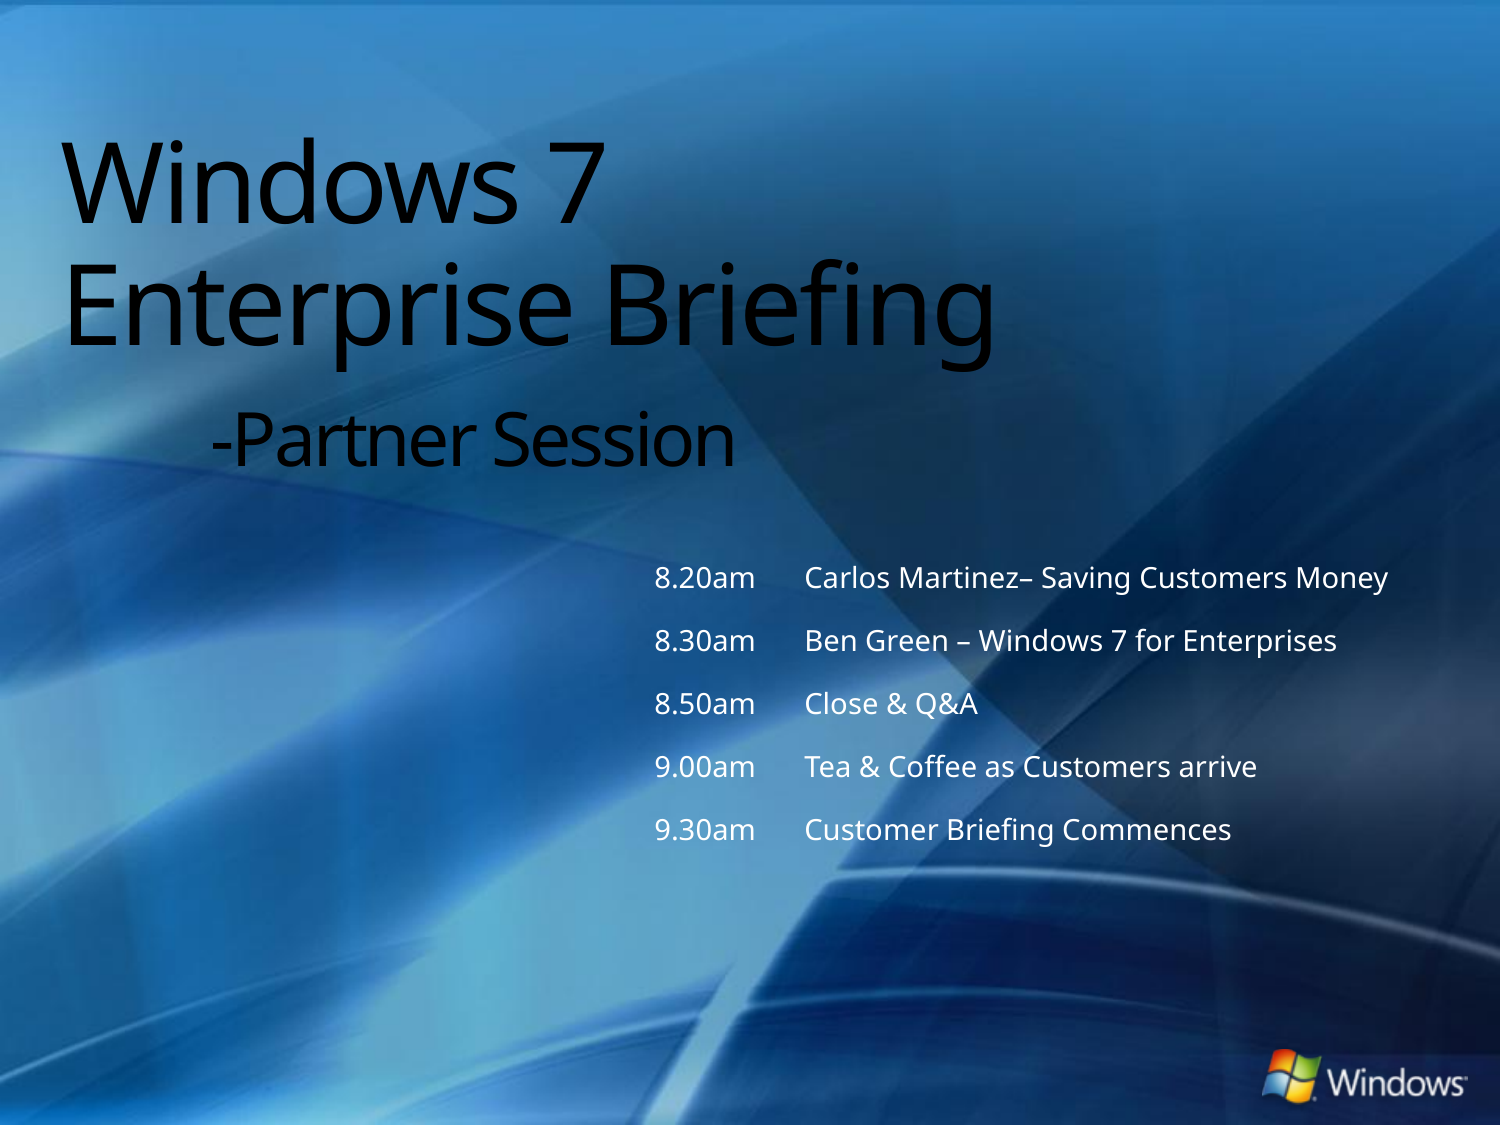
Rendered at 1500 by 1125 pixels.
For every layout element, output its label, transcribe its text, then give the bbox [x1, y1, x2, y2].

subtitle 8.20am Carlos Martinez– Saving Customers Money 8.30am Ben Green – Windows 7 for Enterprises 8.50am Close & Q&A 9.00am Tea & Coffee as Customers arrive 9.30am Customer Briefing Commences [654, 537, 1434, 954]
picture [0, 0, 1500, 1125]
title Windows 7 Enterprise Briefing -Partner Session [60, 126, 1147, 688]
